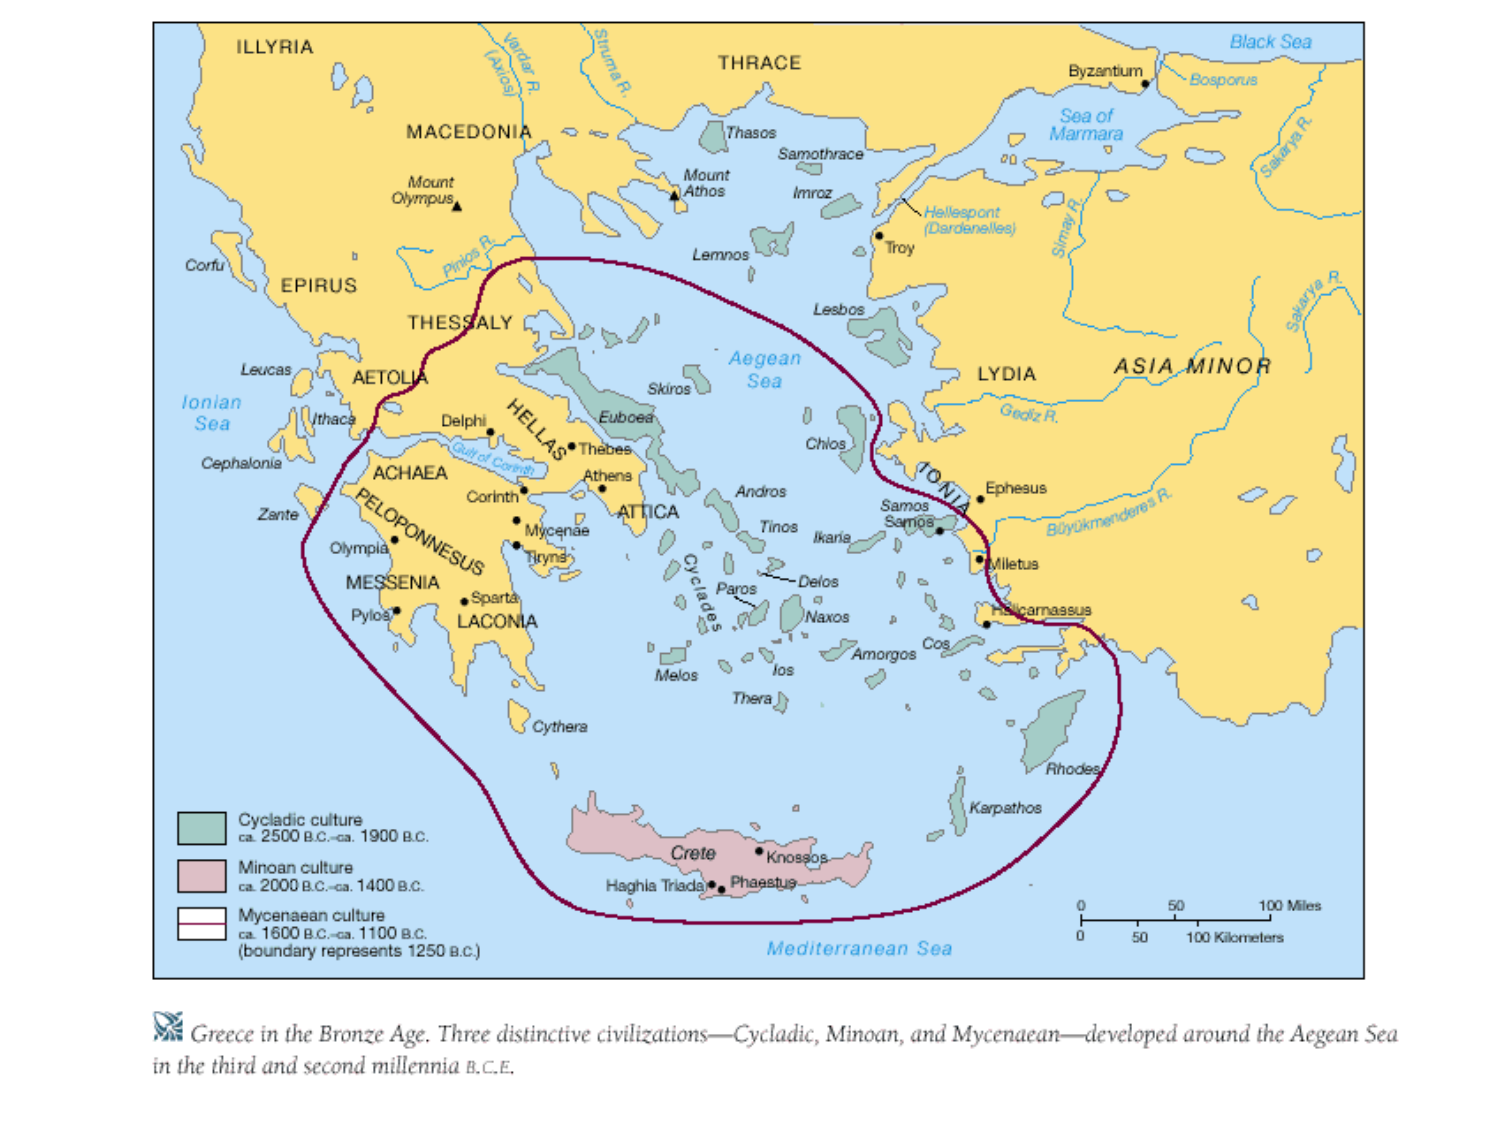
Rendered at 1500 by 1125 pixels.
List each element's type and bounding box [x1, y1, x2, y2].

picture [137, 0, 1413, 1110]
